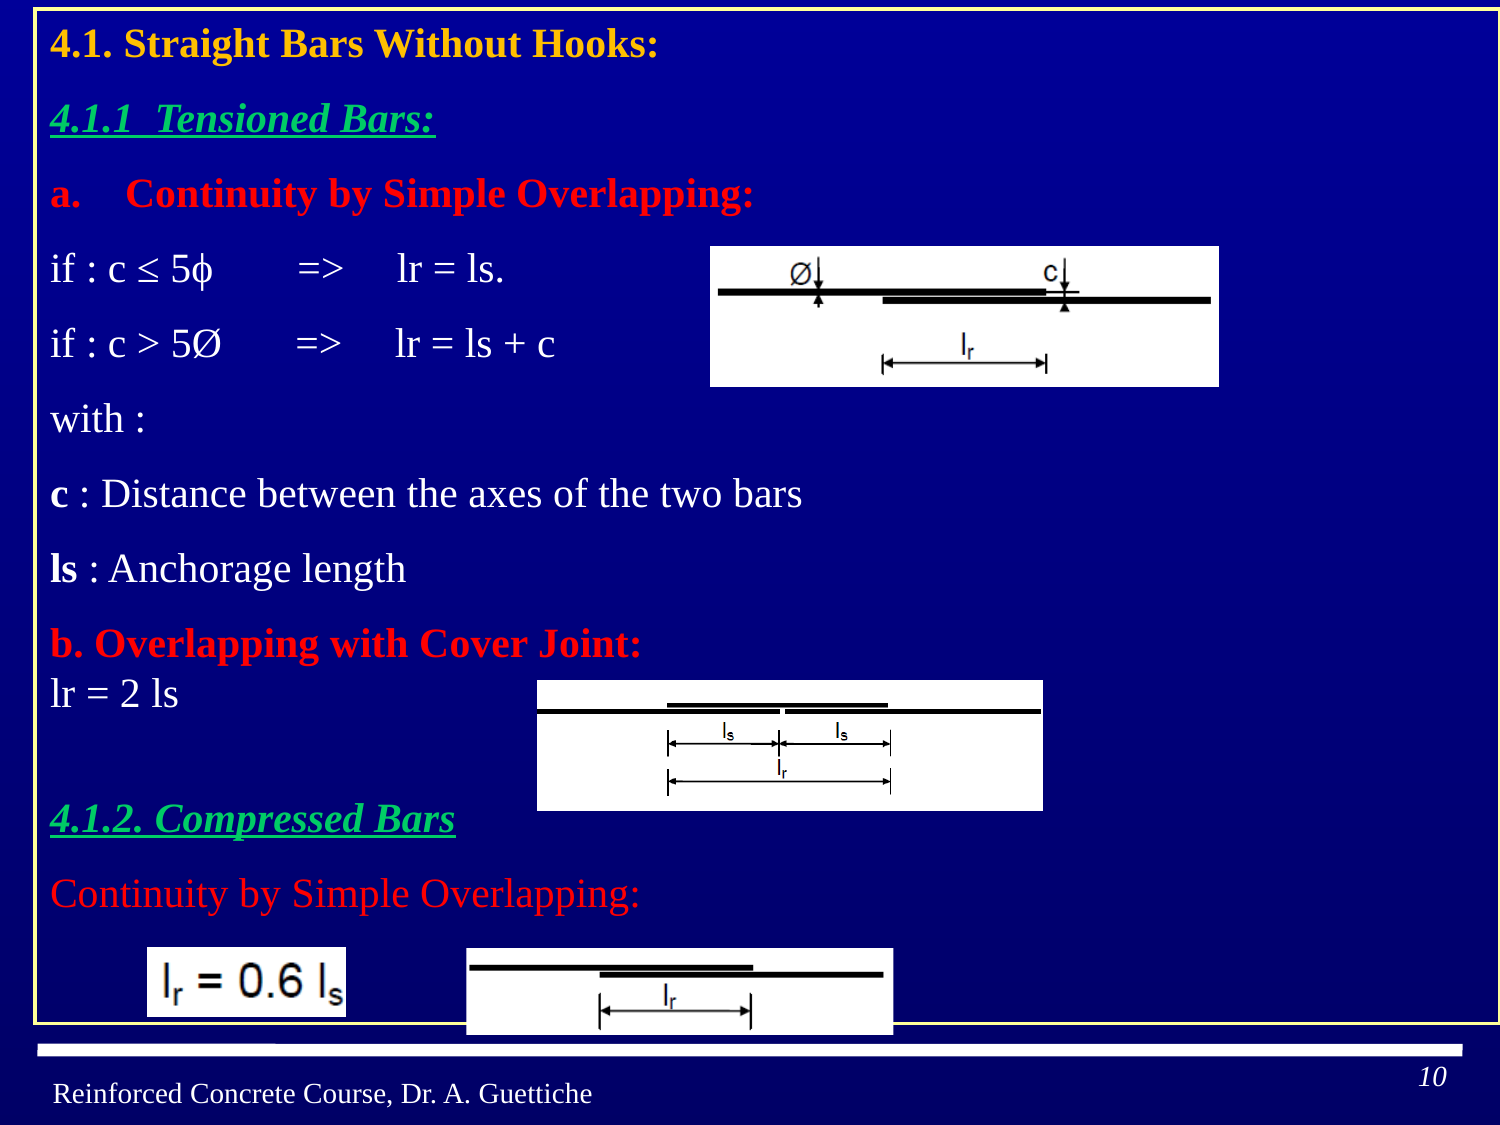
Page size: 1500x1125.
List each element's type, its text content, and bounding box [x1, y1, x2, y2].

footer Reinforced Concrete Course, Dr. A. Guettiche [37, 1066, 813, 1125]
slide_number 10 [1374, 1049, 1463, 1125]
picture [710, 246, 1219, 387]
picture [466, 948, 894, 1036]
text_box 4.1. Straight Bars Without Hooks: 4.1.1 Tensioned Bars: Continuity by Simple Overlapping: if : c ≤ 5ϕ => lr = ls. if : c > 5Ø => lr = ls + c with : c : Distance between the axes of the two bars ls : Anchorage length b. Overlapping with Cover Joint: lr = 2 ls 4.1.2. Compressed Bars Continuity by Simple Overlapping: [35, 8, 1500, 1024]
picture [537, 680, 1044, 811]
picture [147, 947, 347, 1017]
